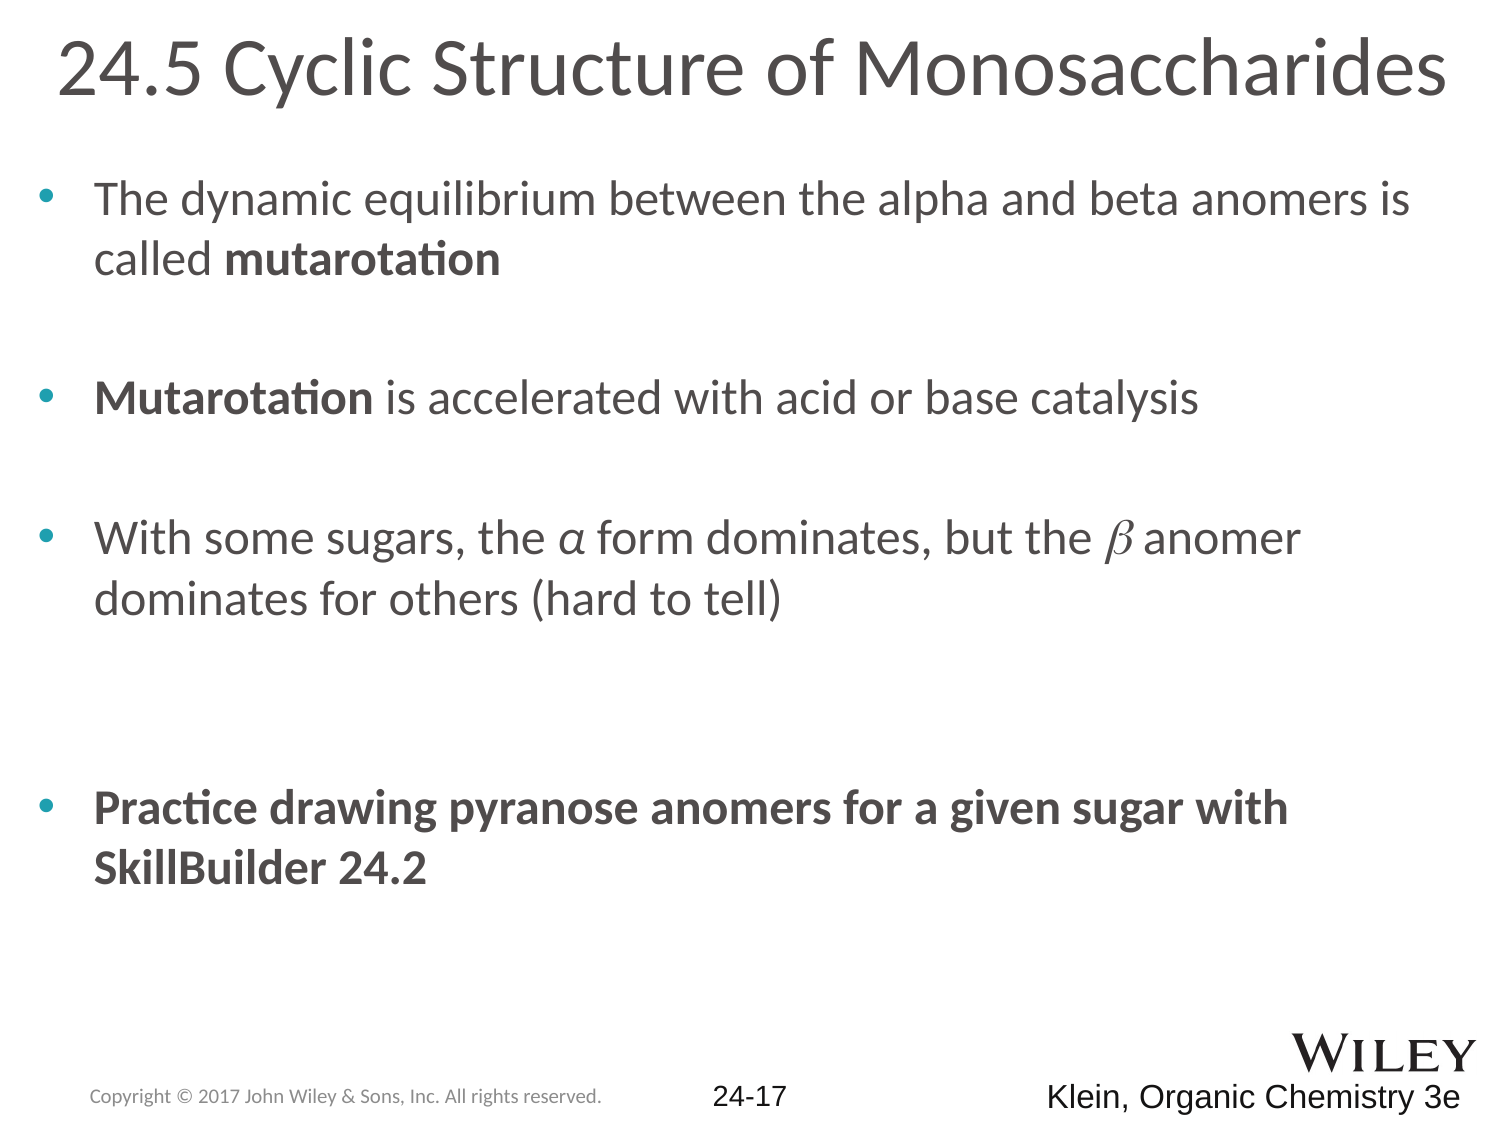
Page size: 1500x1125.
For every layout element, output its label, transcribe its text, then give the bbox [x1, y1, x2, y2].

footer Klein, Organic Chemistry 3e [1010, 1065, 1486, 1125]
list The dynamic equilibrium between the alpha and beta anomers is called mutarotation Mutarotation is accelerated with acid or base catalysis With some sugars, the α form dominates, but the b anomer dominates for others (hard to tell) Practice drawing pyranose anomers for a given sugar with SkillBuilder 24.2 [22, 157, 1449, 924]
slide_number Copyright © 2017 John Wiley & Sons, Inc. All rights reserved. [75, 1065, 604, 1125]
picture [1289, 1031, 1477, 1065]
title 24.5 Cyclic Structure of Monosaccharides [20, 2, 1486, 122]
slide_number 24-17 [604, 1065, 896, 1125]
